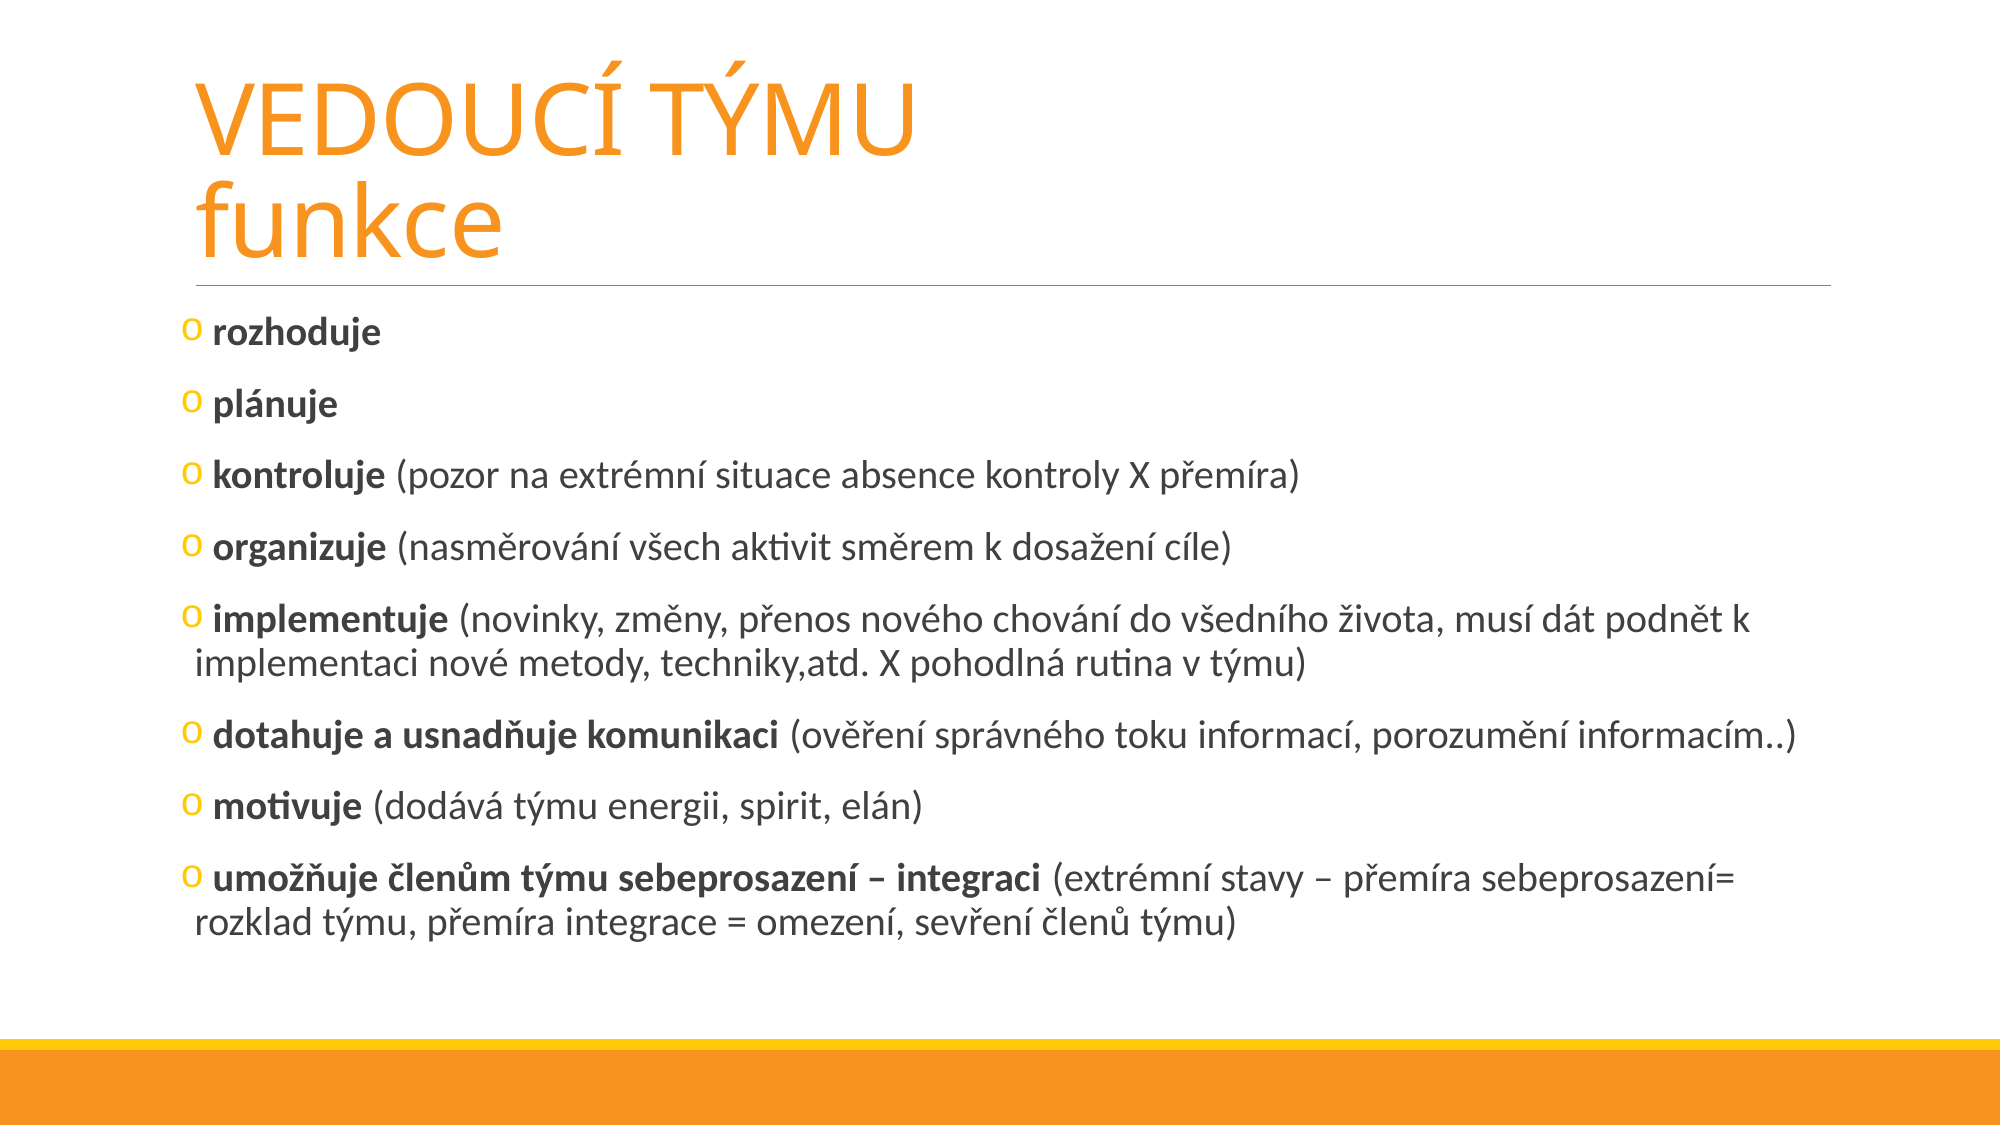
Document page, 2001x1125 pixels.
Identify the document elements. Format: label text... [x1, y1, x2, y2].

list rozhoduje plánuje kontroluje (pozor na extrémní situace absence kontroly X přemíra) organizuje (nasměrování všech aktivit směrem k dosažení cíle) implementuje (novinky, změny, přenos nového chování do všedního života, musí dát podnět k implementaci nové metody, techniky,atd. X pohodlná rutina v týmu) dotahuje a usnadňuje komunikaci (ověření správného toku informací, porozumění informacím..) motivuje (dodává týmu energii, spirit, elán) umožňuje členům týmu sebeprosazení – integraci (extrémní stavy – přemíra sebeprosazení= rozklad týmu, přemíra integrace = omezení, sevření členů týmu) [180, 302, 1830, 963]
title VEDOUCÍ TÝMU funkce [180, 47, 1830, 285]
